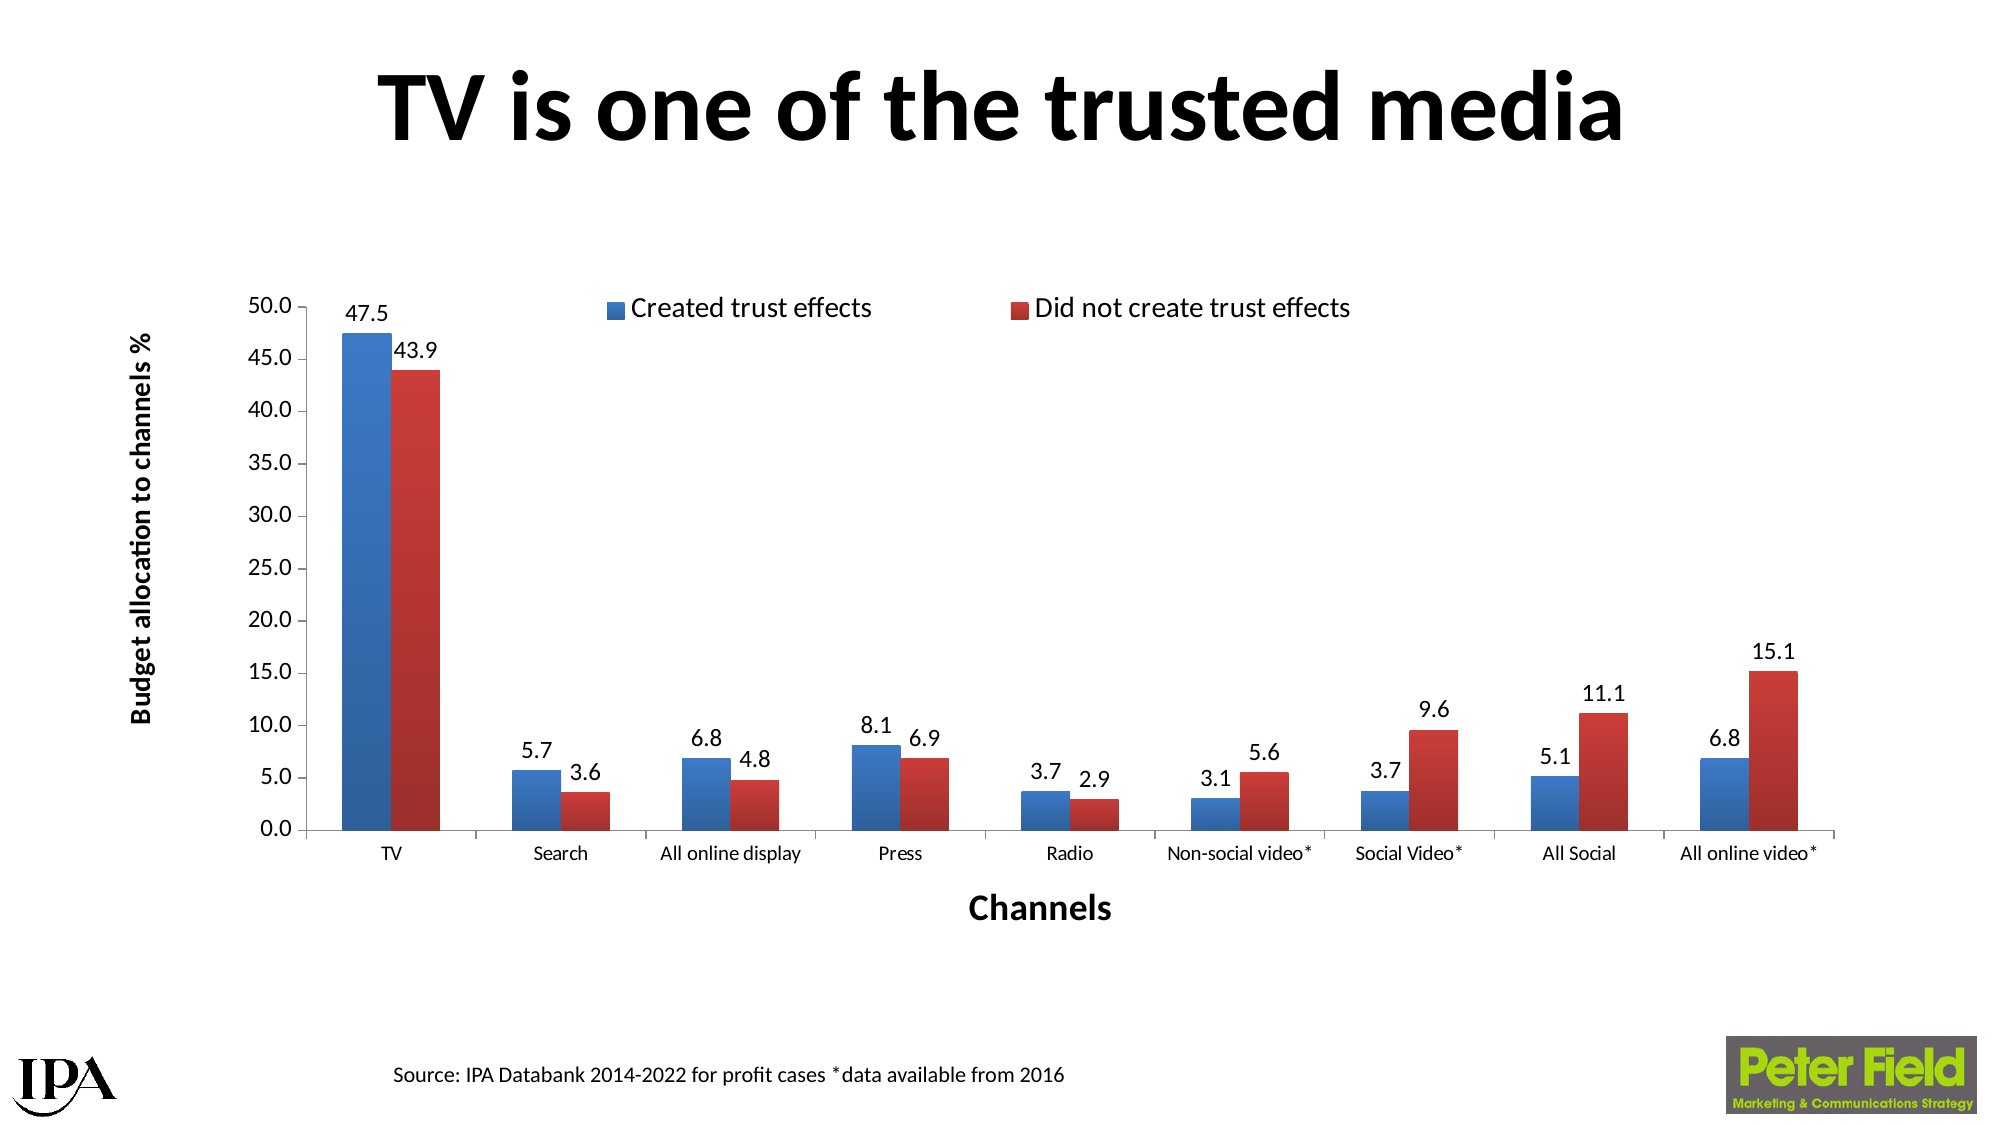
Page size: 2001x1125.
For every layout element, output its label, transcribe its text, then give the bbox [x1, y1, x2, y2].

title TV is one of the trusted media [102, 6, 1903, 194]
text_box Source: IPA Databank 2014-2022 for profit cases *data available from 2016 [378, 1052, 1166, 1094]
picture [1726, 1036, 1977, 1114]
picture [12, 1056, 119, 1117]
chart [99, 262, 1901, 1006]
